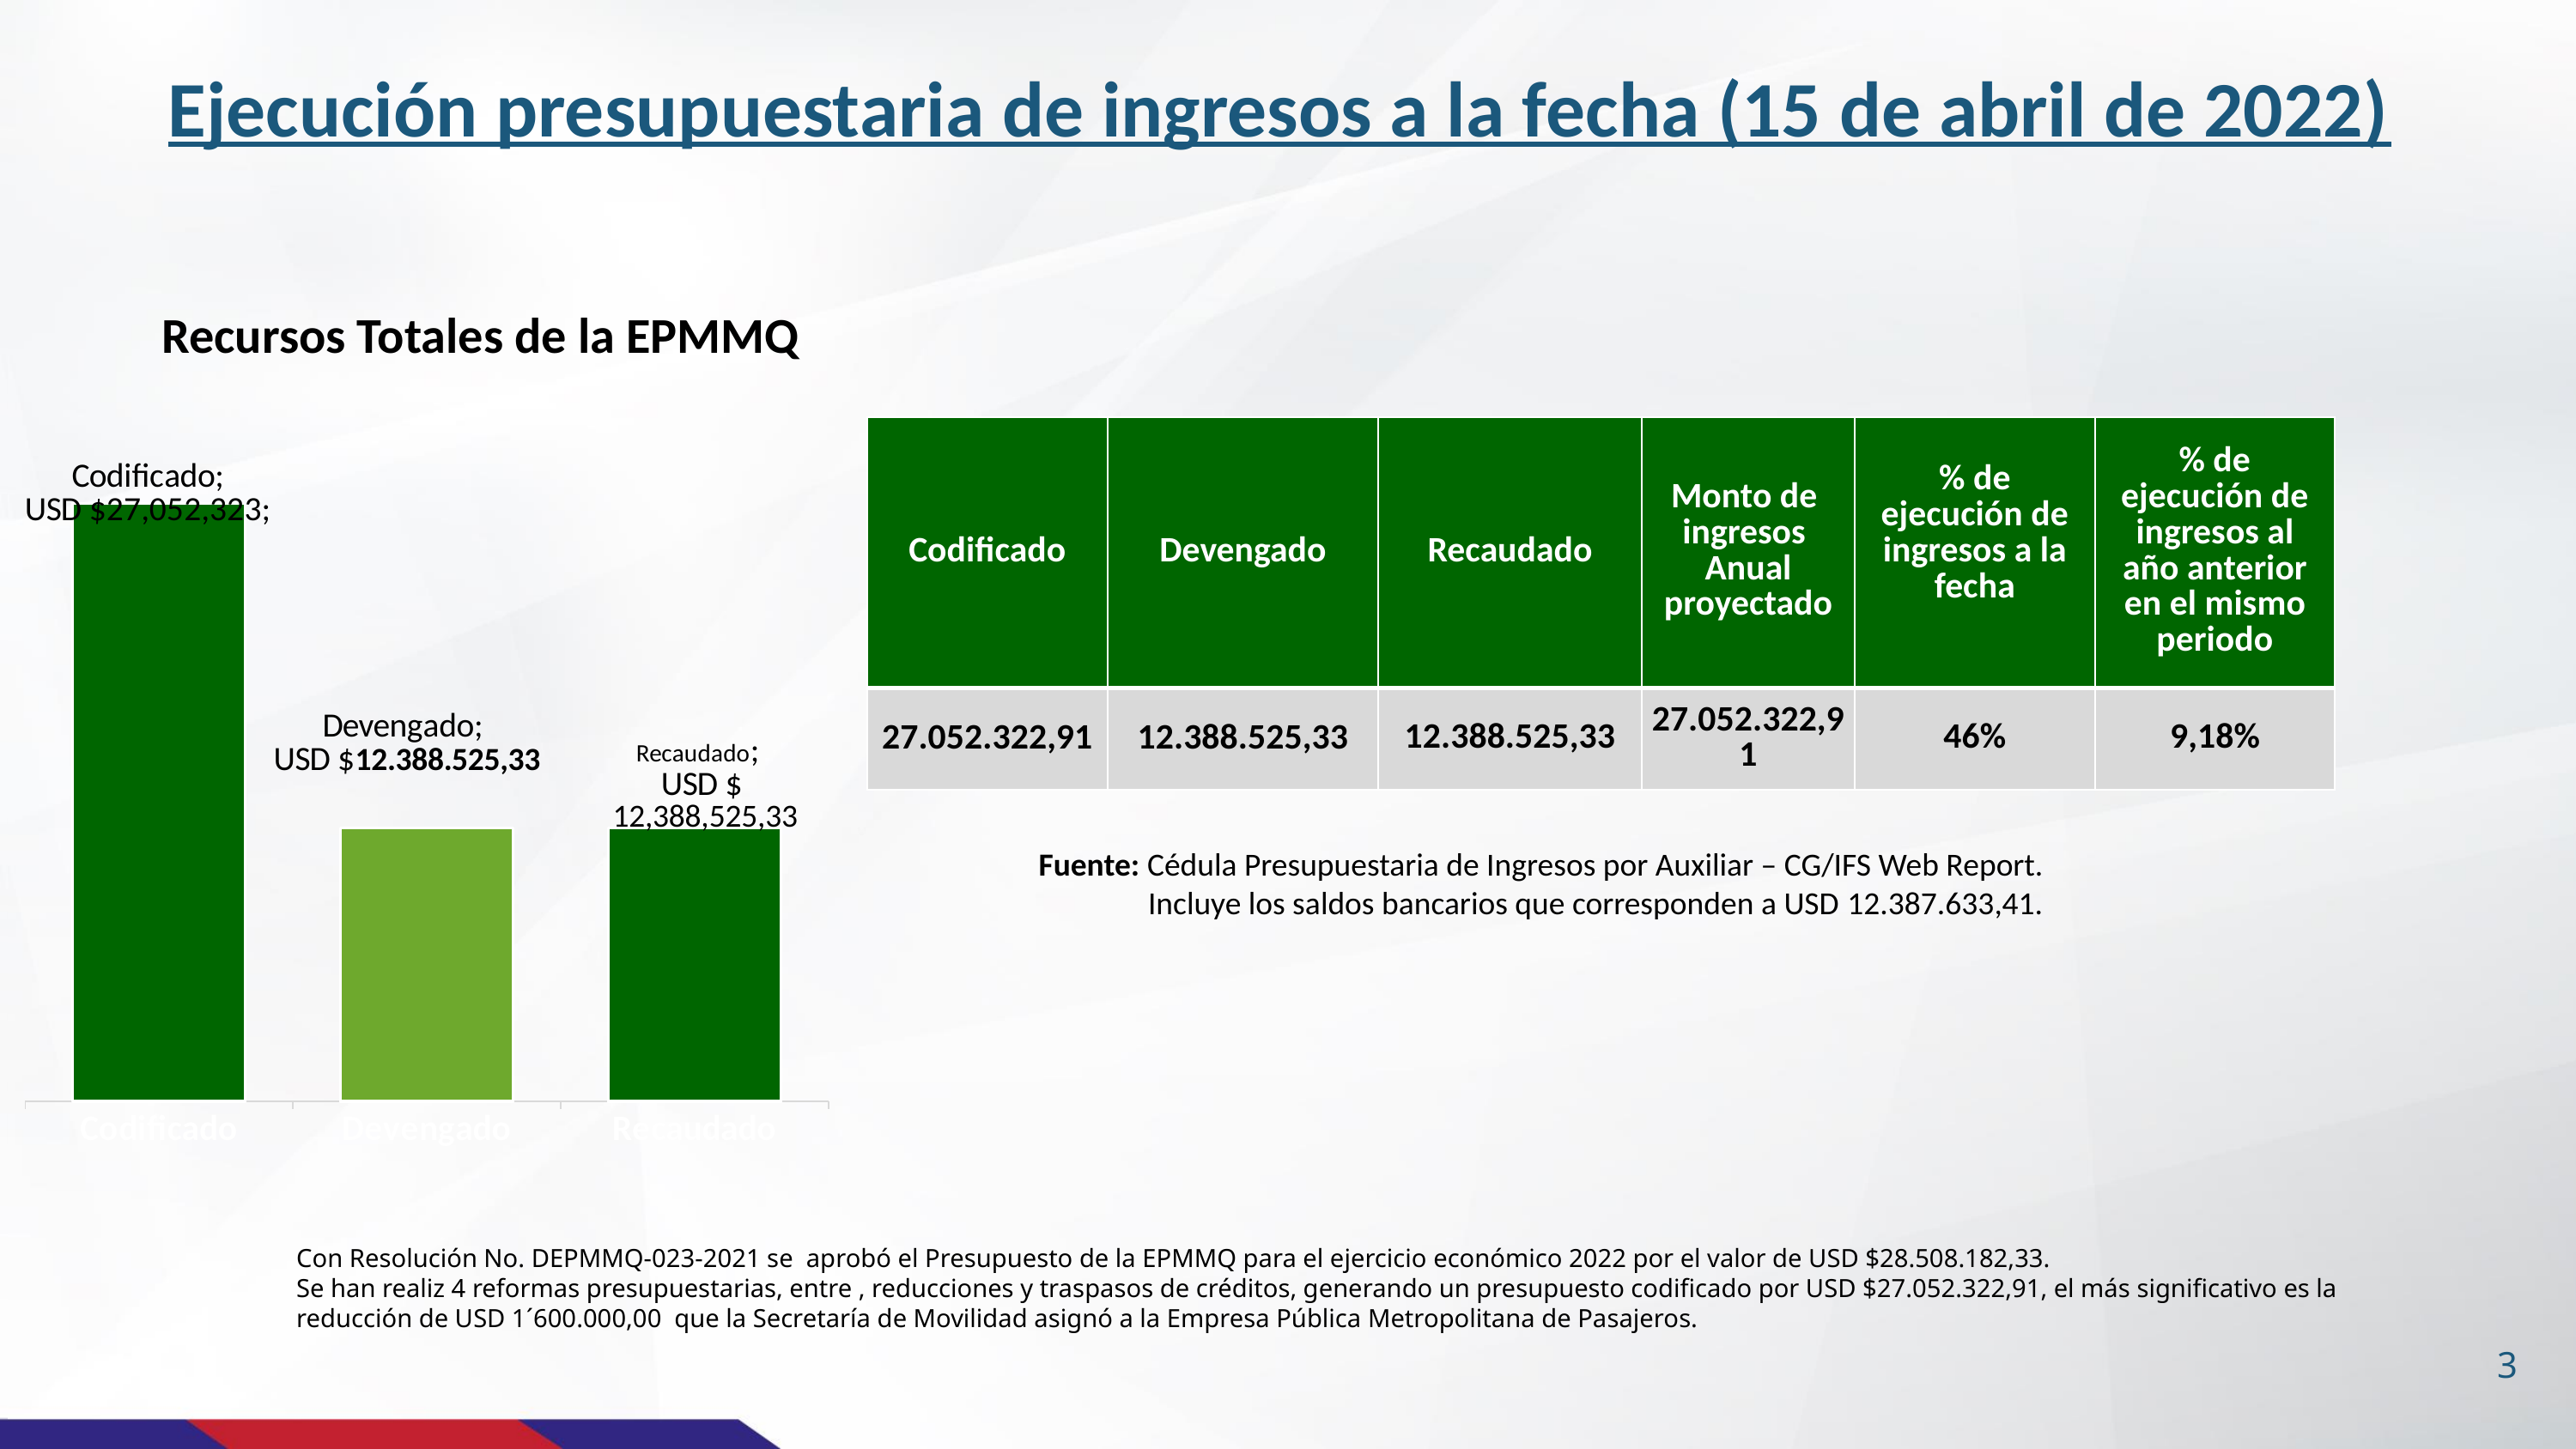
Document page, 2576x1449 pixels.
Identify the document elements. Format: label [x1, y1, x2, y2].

picture [0, 0, 2576, 1449]
chart [0, 291, 829, 1171]
